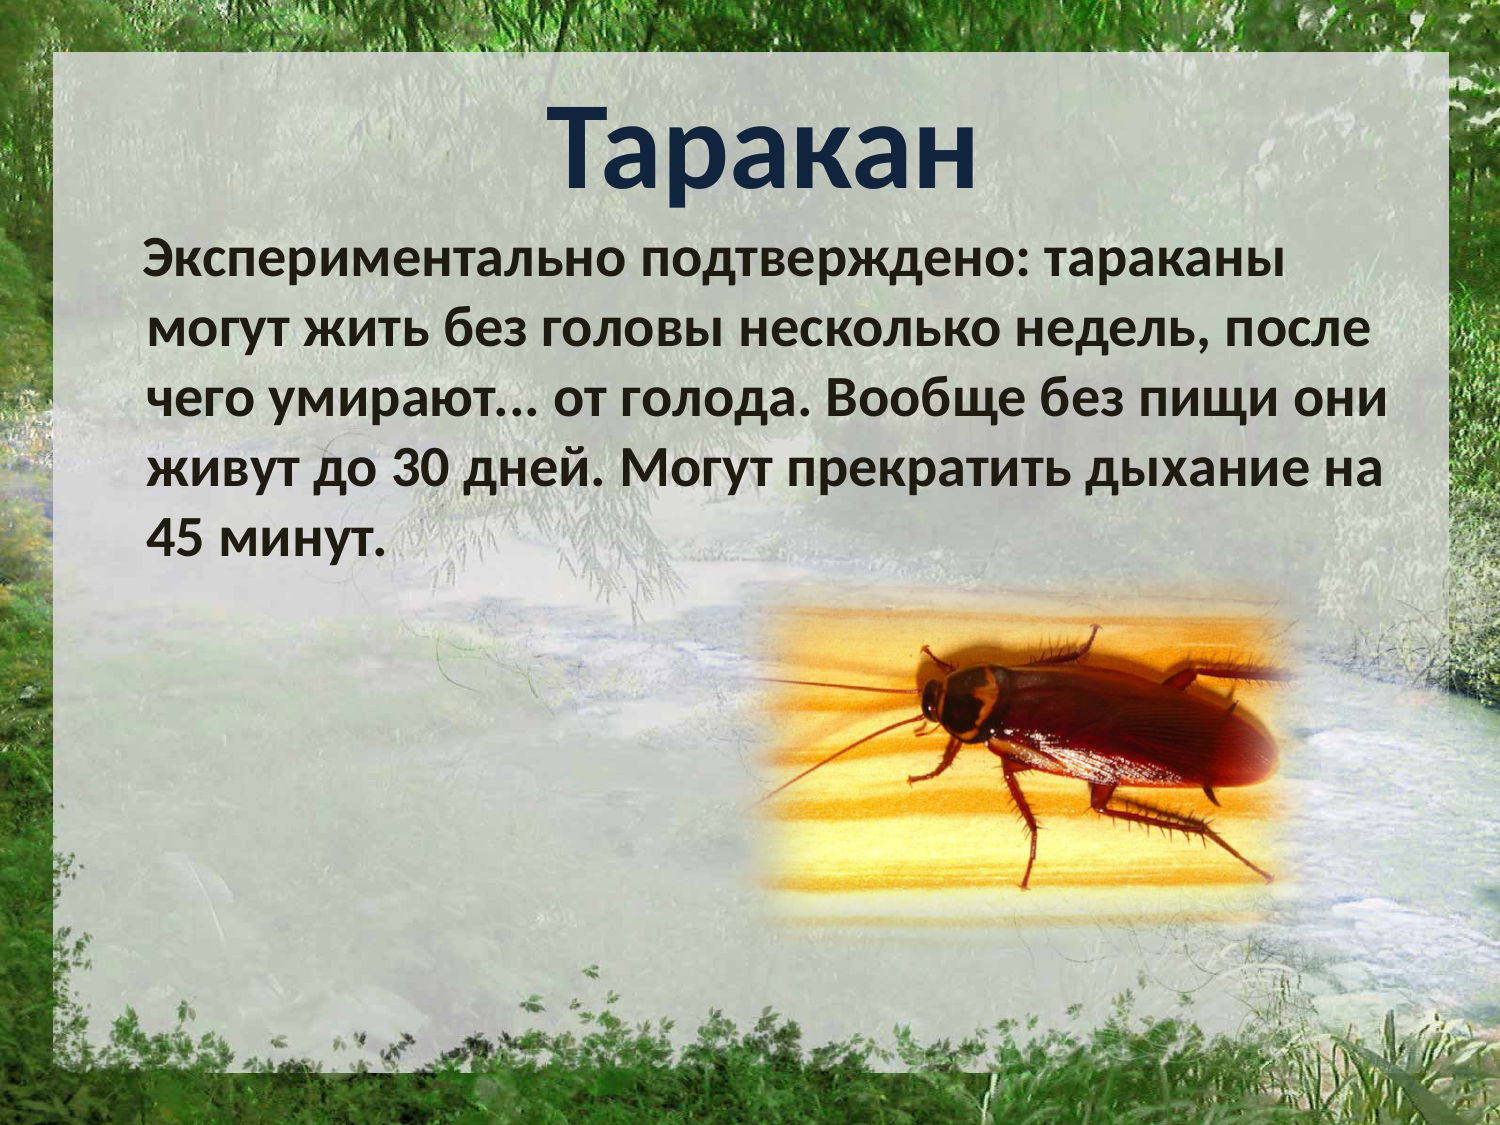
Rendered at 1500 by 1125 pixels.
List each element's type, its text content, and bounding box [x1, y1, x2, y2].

picture [0, 0, 1500, 1125]
list Экспериментально подтверждено: тараканы могут жить без головы несколько недель, после чего умирают... от голода. Вообще без пищи они живут до 30 дней. Могут прекратить дыхание на 45 минут. [74, 210, 1407, 1006]
title Таракан [74, 44, 1426, 233]
